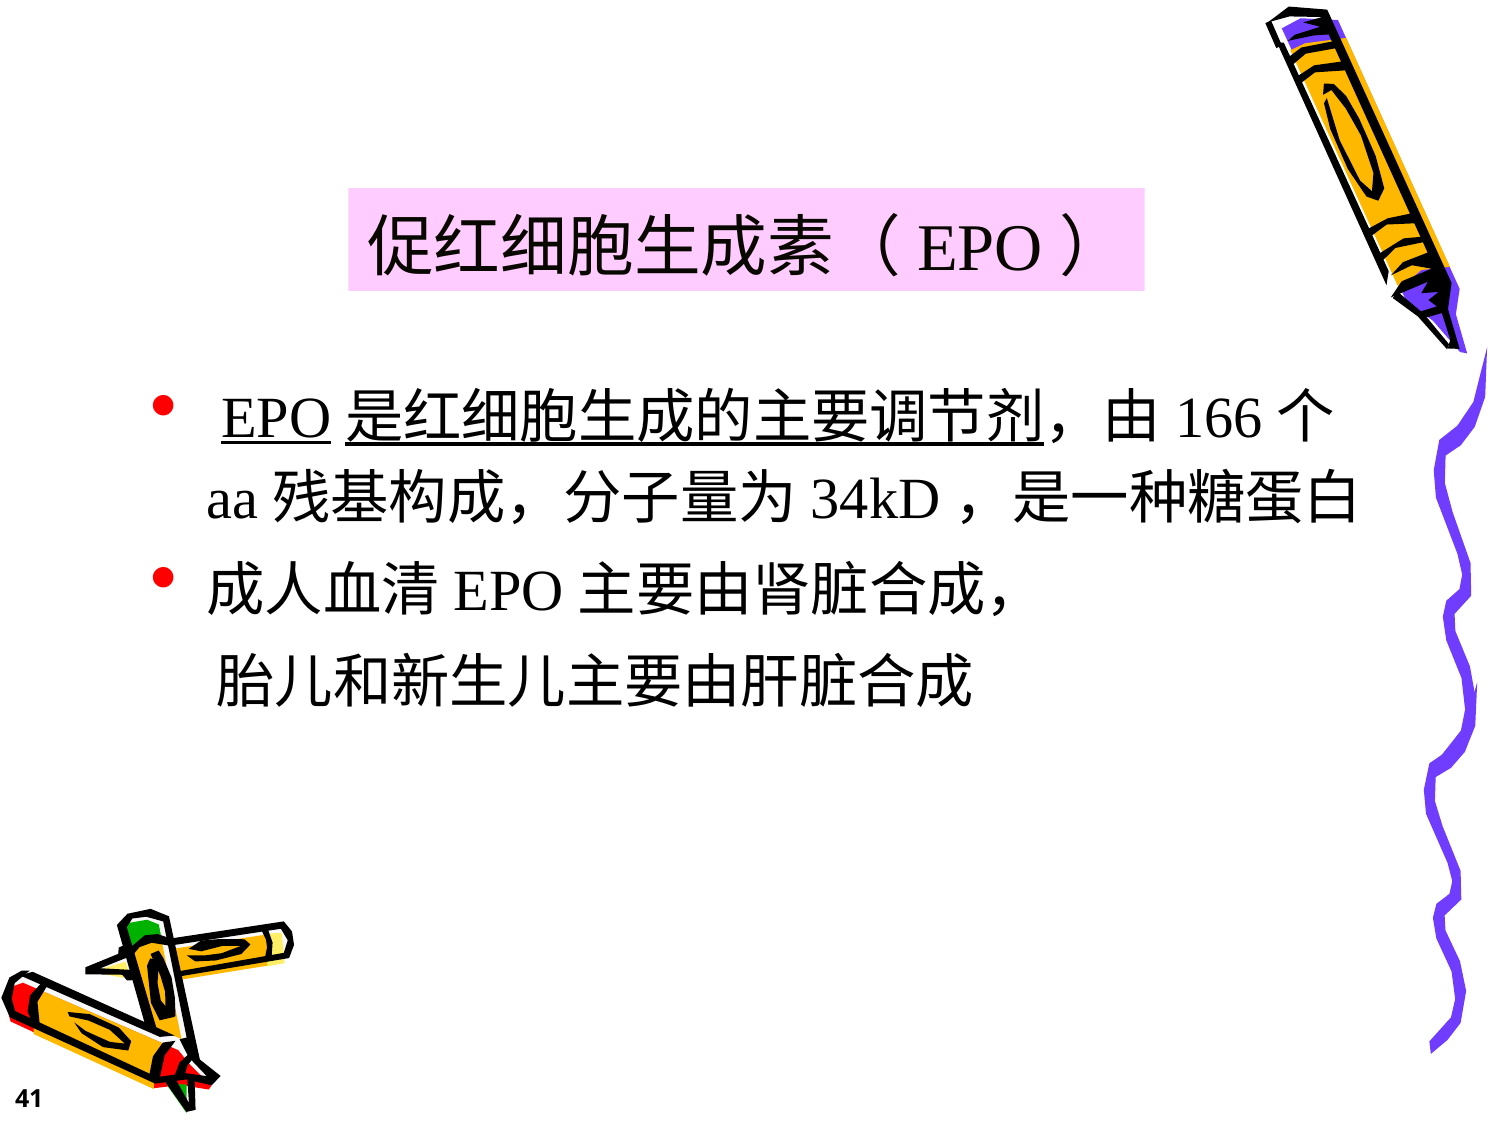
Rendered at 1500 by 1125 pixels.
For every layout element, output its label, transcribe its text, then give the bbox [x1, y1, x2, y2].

title 促红细胞生成素（EPO） [348, 187, 1145, 292]
list EPO是红细胞生成的主要调节剂，由166个aa残基构成，分子量为34kD，是一种糖蛋白 成人血清EPO主要由肾脏合成， 胎儿和新生儿主要由肝脏合成 [135, 361, 1400, 882]
slide_number 41 [0, 1048, 313, 1125]
